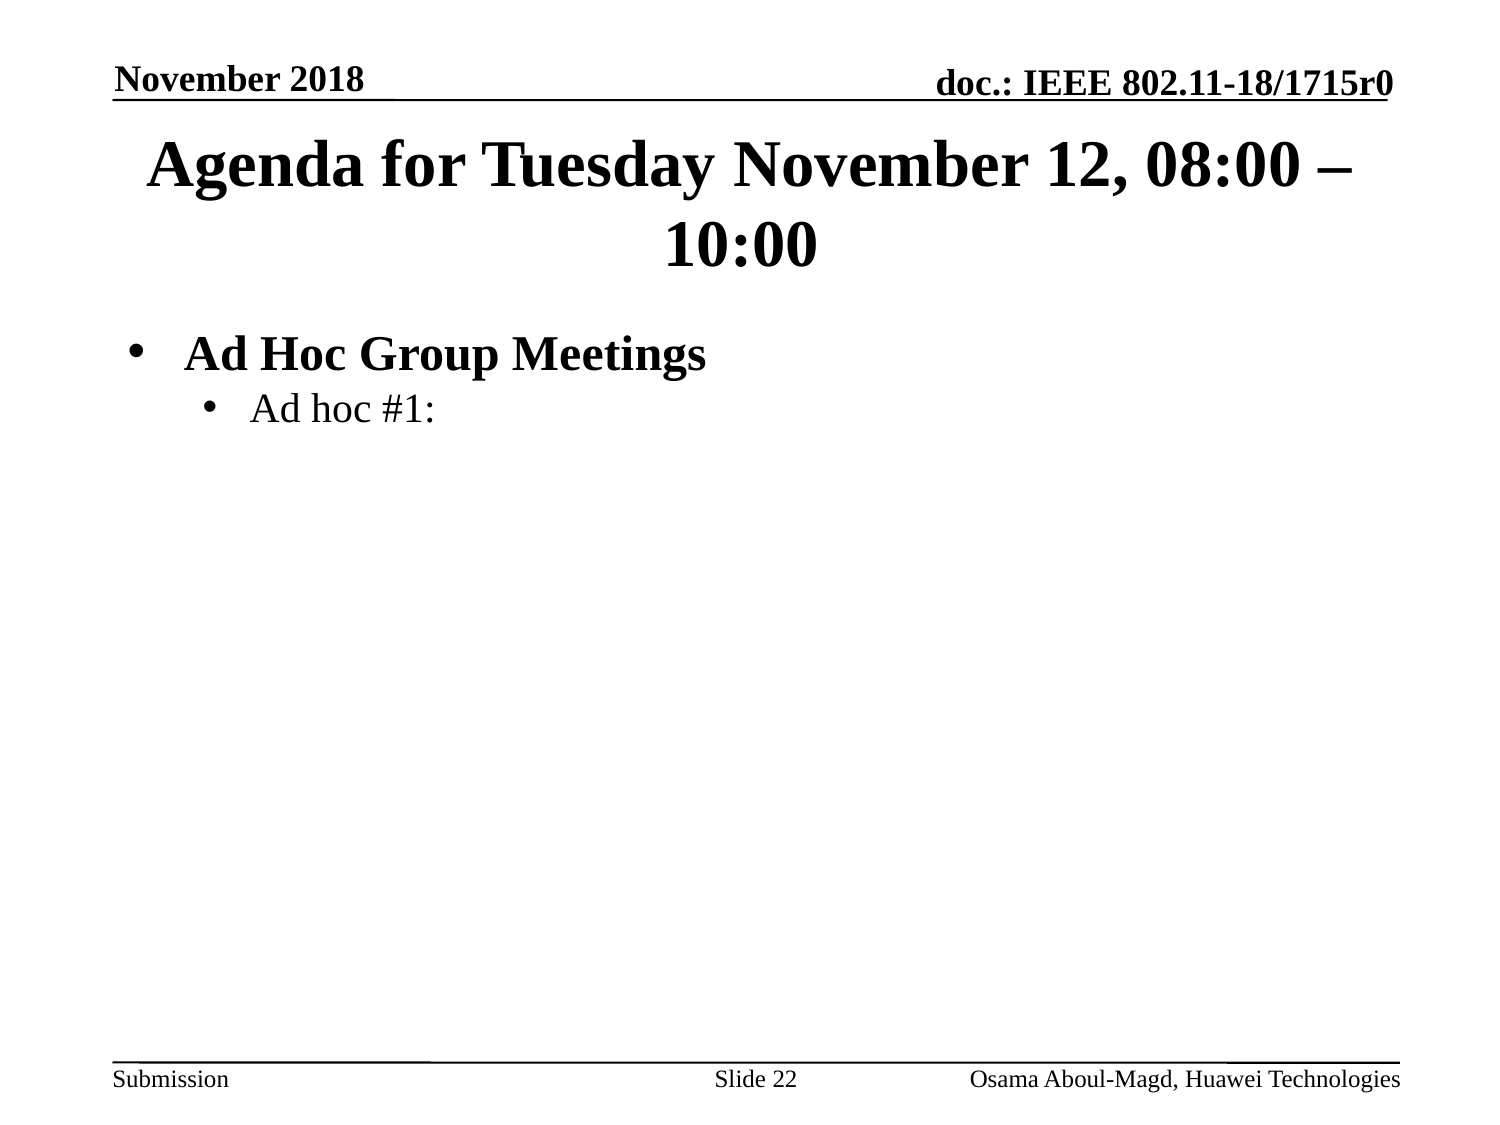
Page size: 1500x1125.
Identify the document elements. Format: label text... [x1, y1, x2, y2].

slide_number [114, 54, 423, 100]
slide_number Slide 22 [712, 1061, 800, 1123]
footer Osama Aboul-Magd, Huawei Technologies [878, 1061, 1402, 1093]
title Agenda for Tuesday November 12, 08:00 – 10:00 [112, 112, 1388, 288]
list Ad Hoc Group Meetings Ad hoc #1: [112, 324, 1388, 1000]
